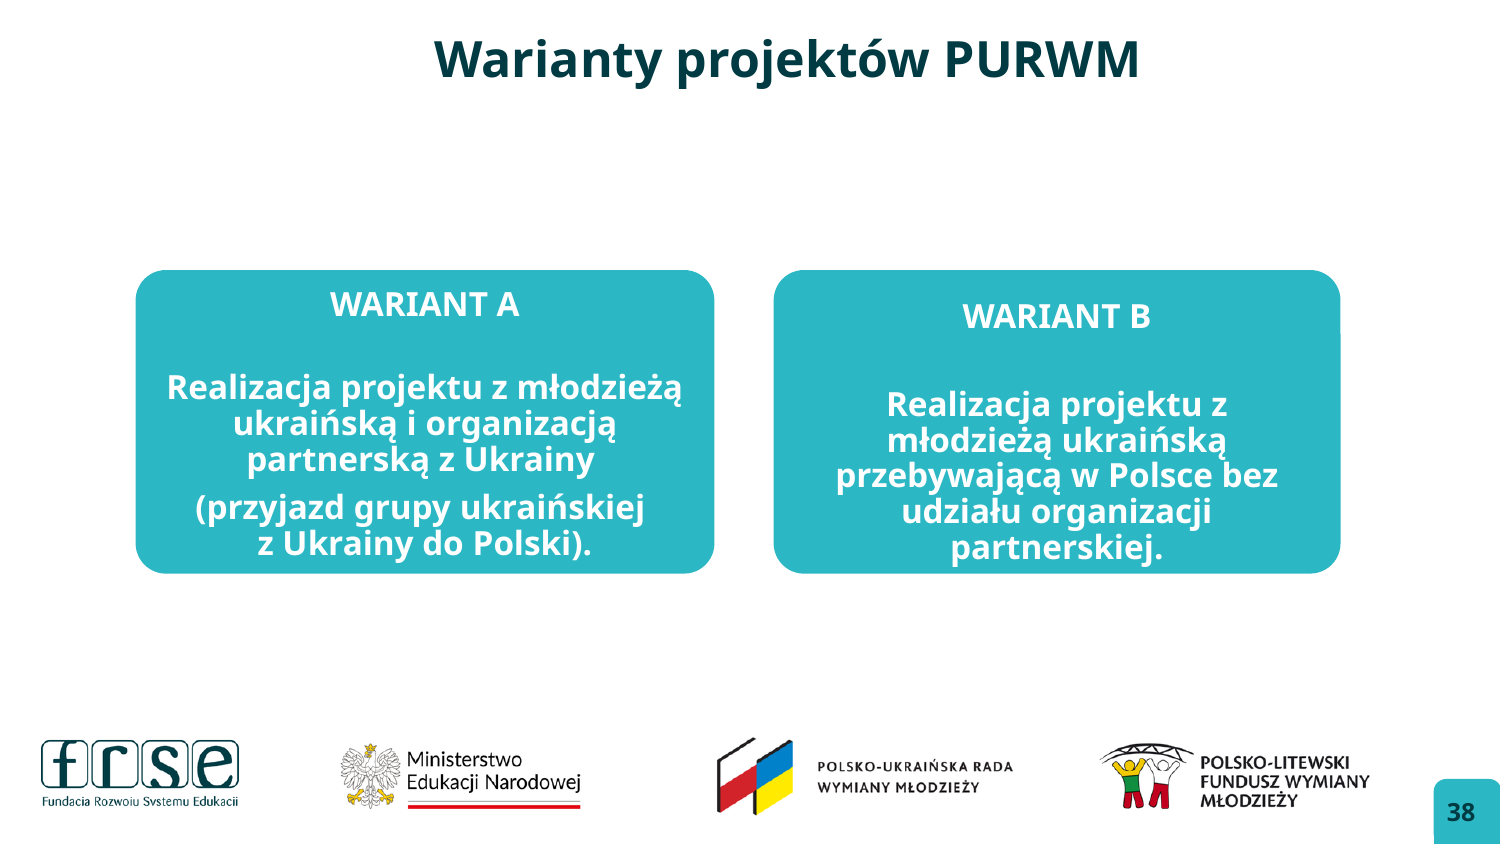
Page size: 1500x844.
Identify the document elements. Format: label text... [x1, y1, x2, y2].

text_box WARIANT A Realizacja projektu z młodzieżą ukraińską i organizacją partnerską z Ukrainy (przyjazd grupy ukraińskiej z Ukrainy do Polski). [147, 280, 703, 564]
picture [40, 728, 1371, 824]
text_box [773, 270, 1341, 574]
title Warianty projektów PURWM [419, 20, 1500, 161]
text_box [135, 270, 715, 574]
text_box WARIANT B Realizacja projektu z młodzieżą ukraińską przebywającą w Polsce bez udziału organizacji partnerskiej. [809, 291, 1306, 565]
